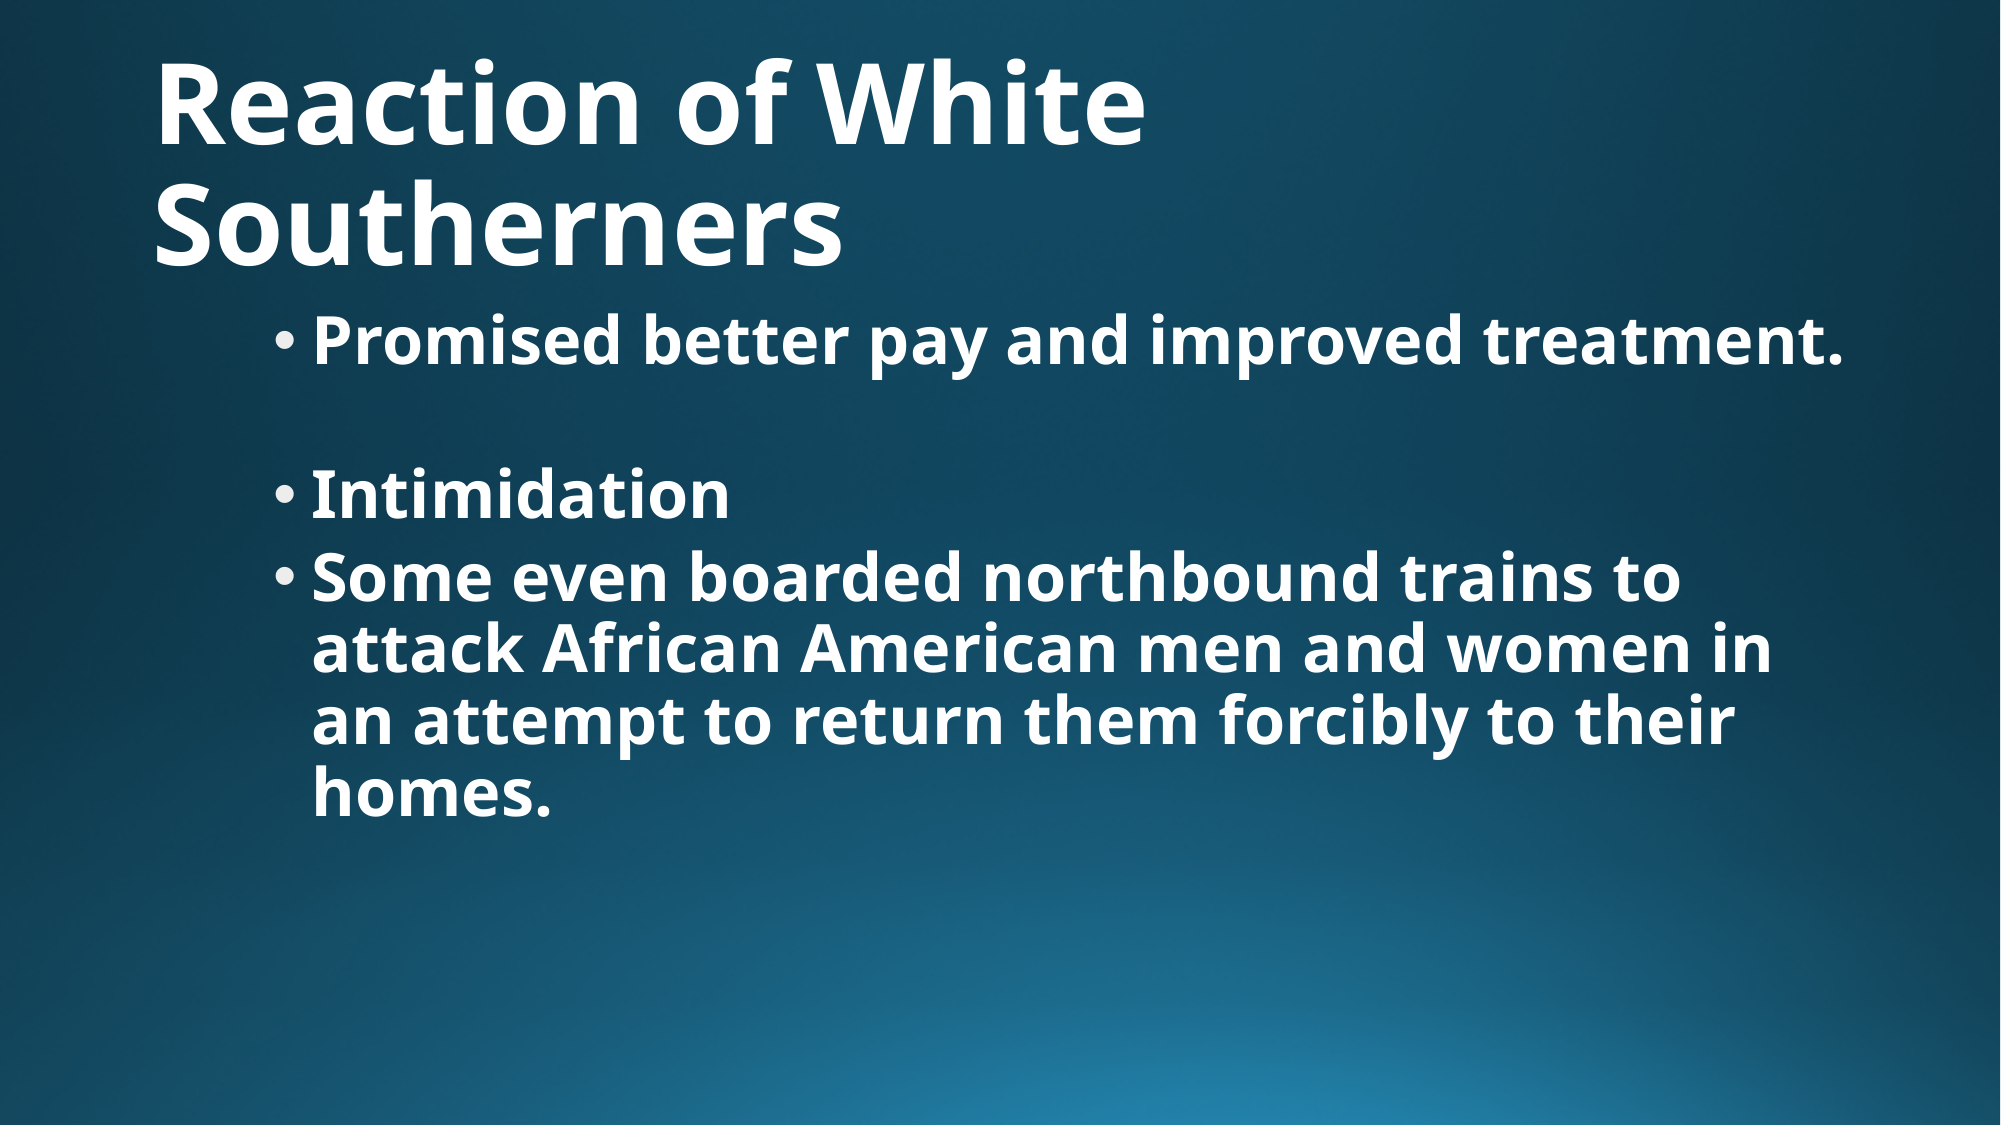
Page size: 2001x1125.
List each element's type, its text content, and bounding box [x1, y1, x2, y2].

title Reaction of White Southerners [137, 59, 1863, 278]
list Promised better pay and improved treatment. Intimidation Some even boarded northbound trains to attack African American men and women in an attempt to return them forcibly to their homes. [183, 299, 1863, 1014]
picture [0, 0, 2001, 1125]
